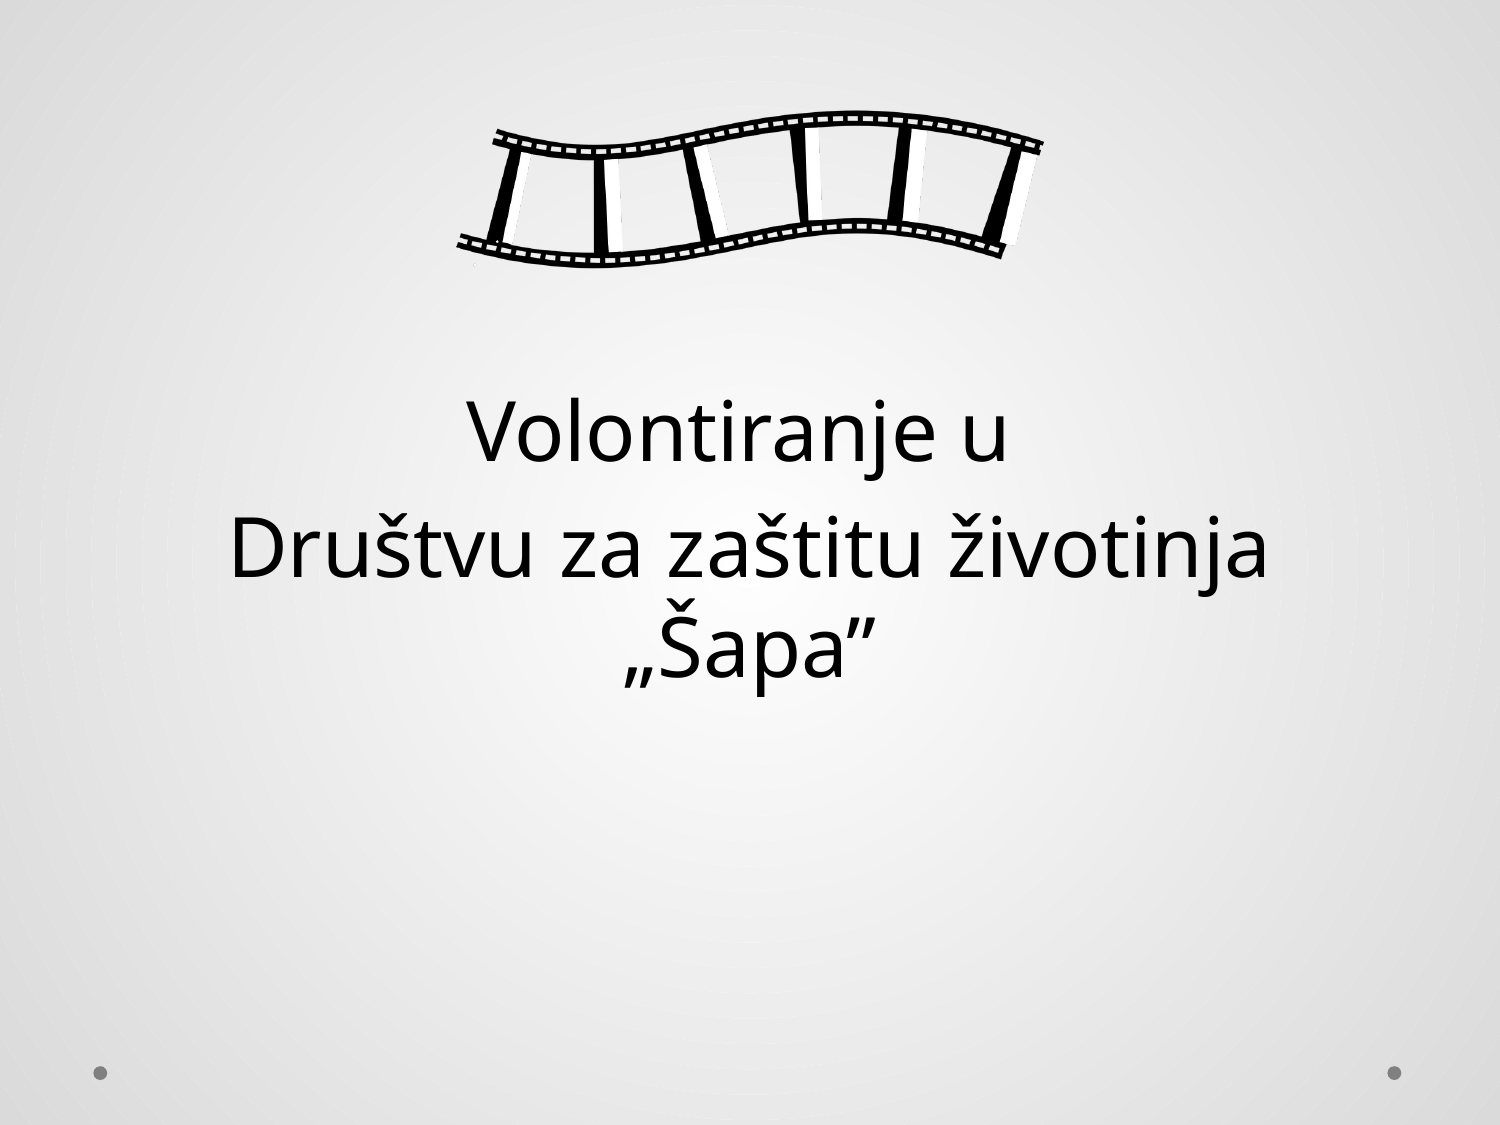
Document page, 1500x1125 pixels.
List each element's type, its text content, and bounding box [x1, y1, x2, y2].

list Volontiranje u Društvu za zaštitu životinja „Šapa” [75, 137, 1425, 1005]
picture [456, 42, 1044, 337]
